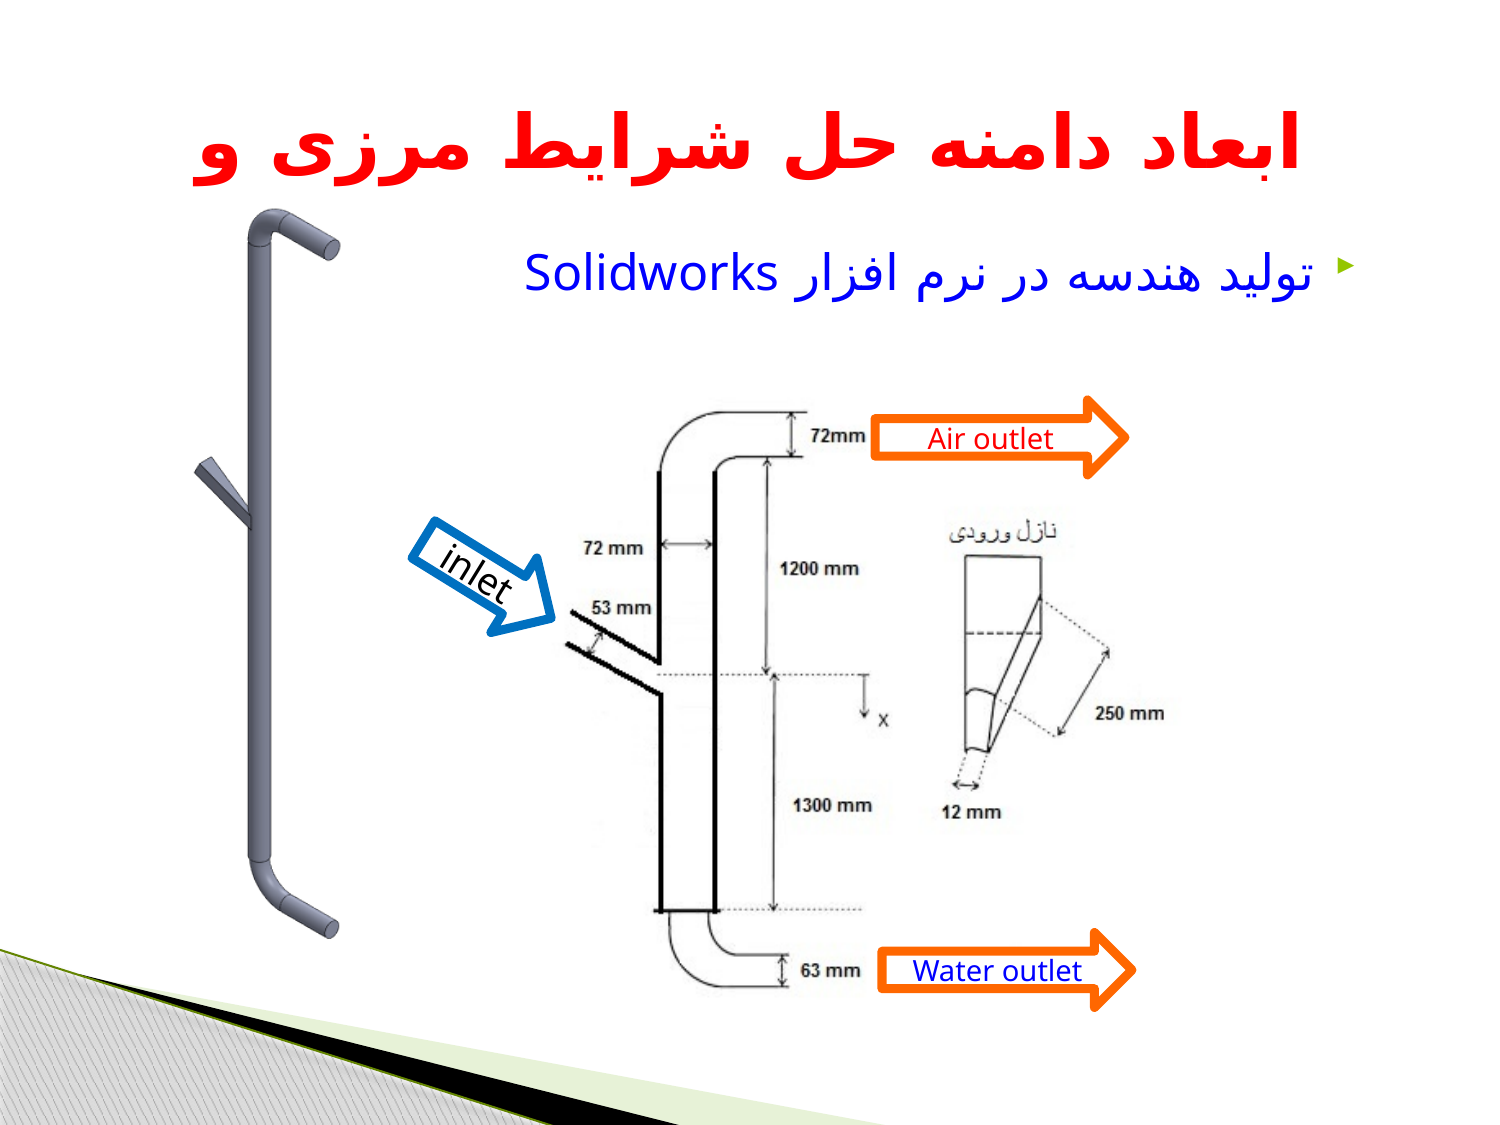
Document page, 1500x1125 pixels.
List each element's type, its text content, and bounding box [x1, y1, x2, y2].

picture [474, 371, 1213, 1008]
text_box inlet [407, 516, 468, 598]
title ابعاد دامنه حل شرایط مرزی و [75, 45, 1425, 233]
picture [124, 199, 390, 951]
list تولید هندسه در نرم افزار Solidworks [275, 232, 1500, 975]
